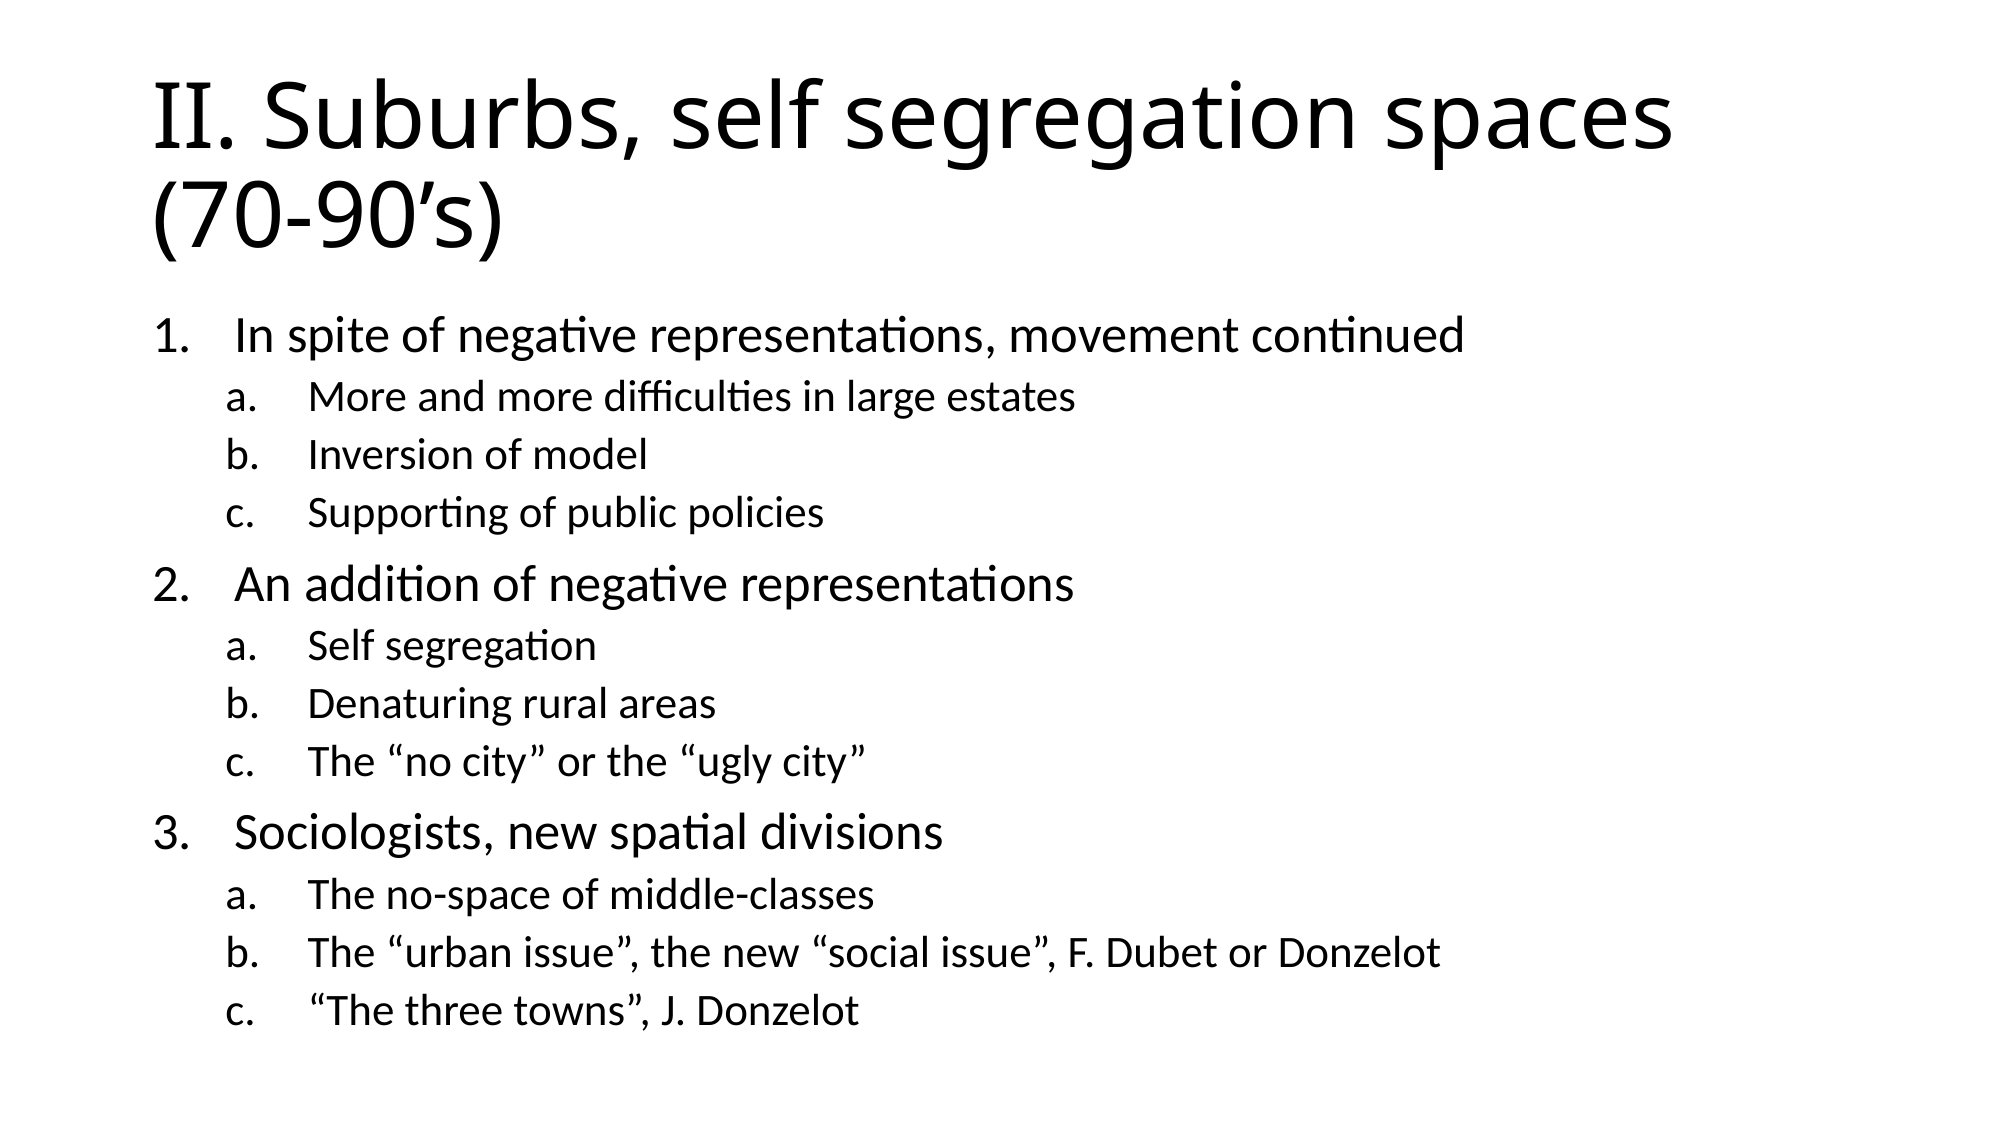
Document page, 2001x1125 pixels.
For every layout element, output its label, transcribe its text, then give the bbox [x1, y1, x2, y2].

title II. Suburbs, self segregation spaces (70-90’s) [137, 59, 1863, 278]
list In spite of negative representations, movement continued More and more difficulties in large estates Inversion of model Supporting of public policies An addition of negative representations Self segregation Denaturing rural areas The “no city” or the “ugly city” Sociologists, new spatial divisions The no-space of middle-classes The “urban issue”, the new “social issue”, F. Dubet or Donzelot “The three towns”, J. Donzelot [137, 299, 1863, 1048]
